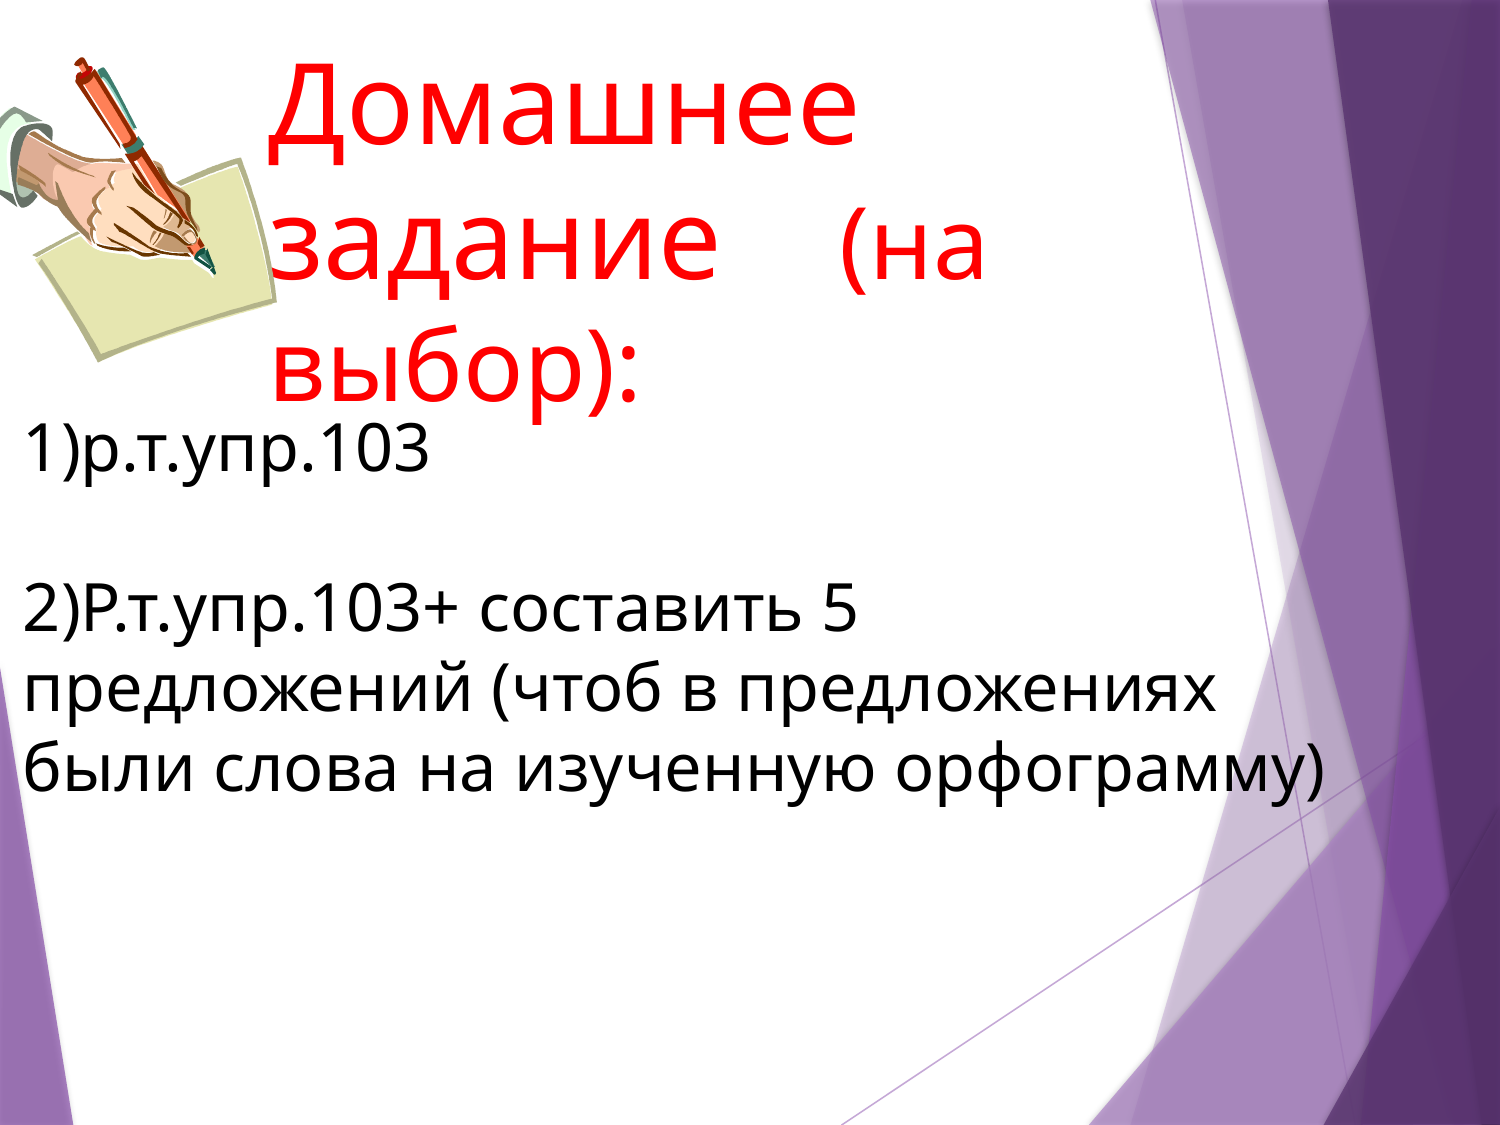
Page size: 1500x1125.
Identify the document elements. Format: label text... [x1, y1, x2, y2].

text_box 1)р.т.упр.103 2)Р.т.упр.103+ составить 5 предложений (чтоб в предложениях были слова на изученную орфограмму) [7, 397, 1343, 812]
text_box Домашнее задание (на выбор): [253, 24, 1341, 397]
picture [0, 51, 283, 368]
